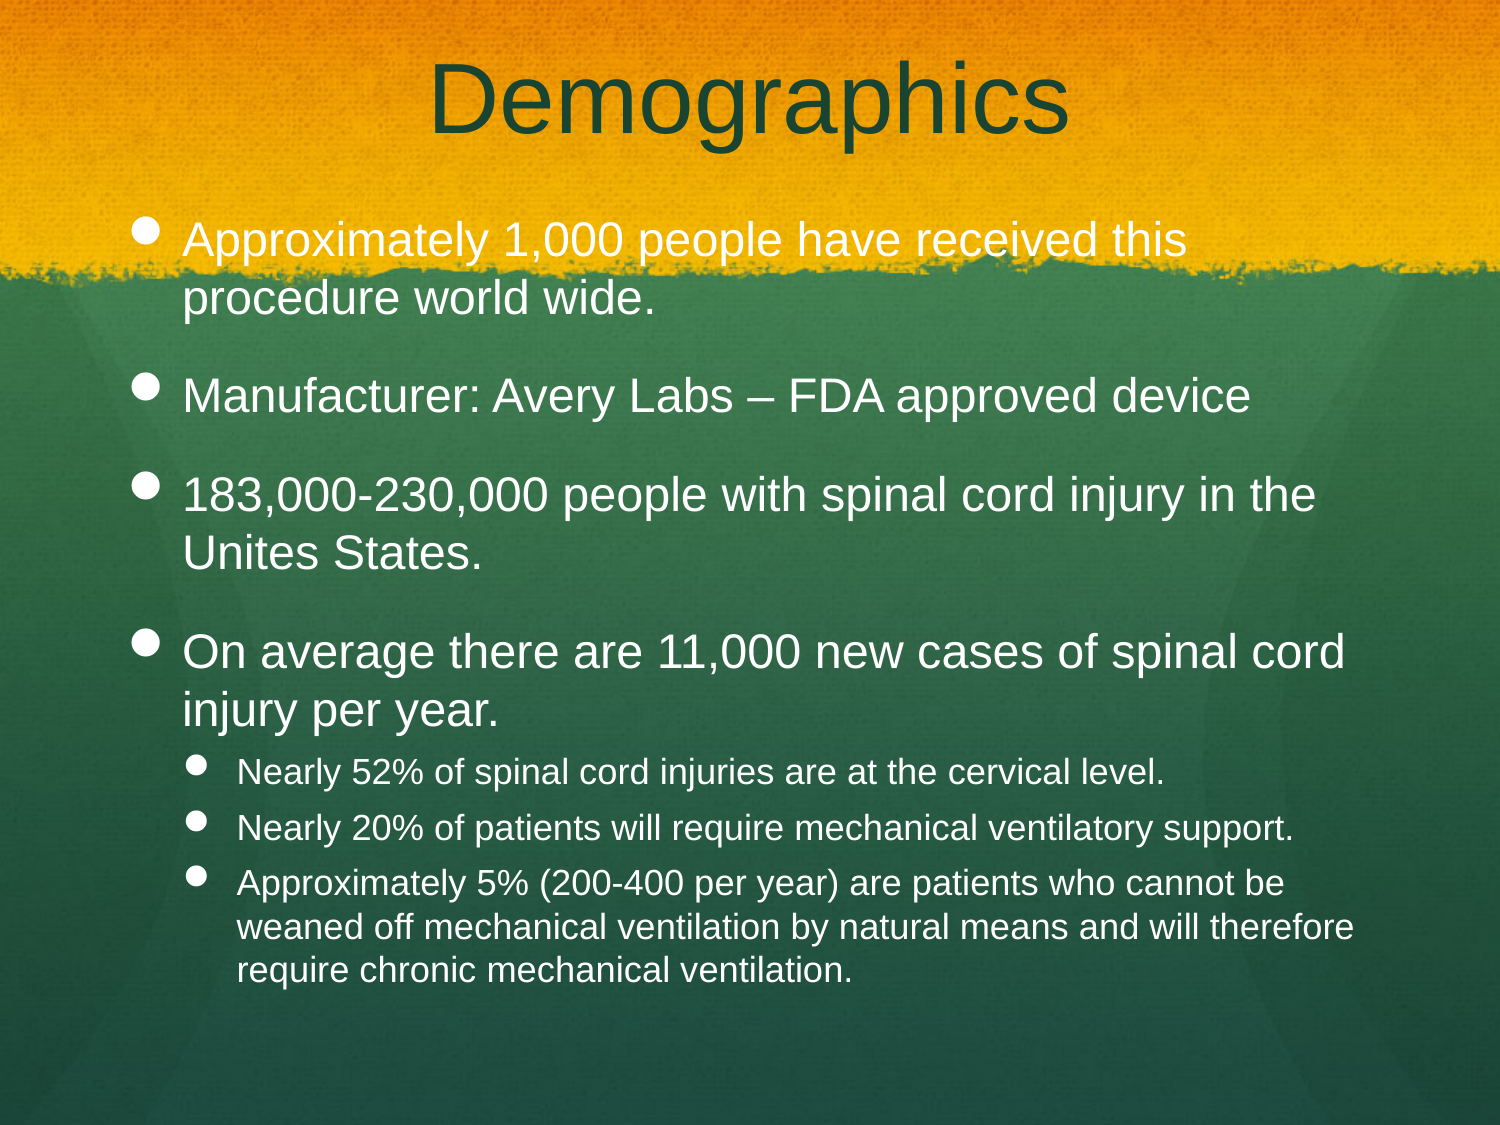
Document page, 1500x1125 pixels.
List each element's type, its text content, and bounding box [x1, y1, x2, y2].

picture [0, 0, 1500, 1125]
list Approximately 1,000 people have received this procedure world wide. Manufacturer: Avery Labs – FDA approved device 183,000-230,000 people with spinal cord injury in the Unites States. On average there are 11,000 new cases of spinal cord injury per year. Nearly 52% of spinal cord injuries are at the cervical level. Nearly 20% of patients will require mechanical ventilatory support. Approximately 5% (200-400 per year) are patients who cannot be weaned off mechanical ventilation by natural means and will therefore require chronic mechanical ventilation. [112, 200, 1388, 1000]
title Demographics [112, 0, 1388, 188]
